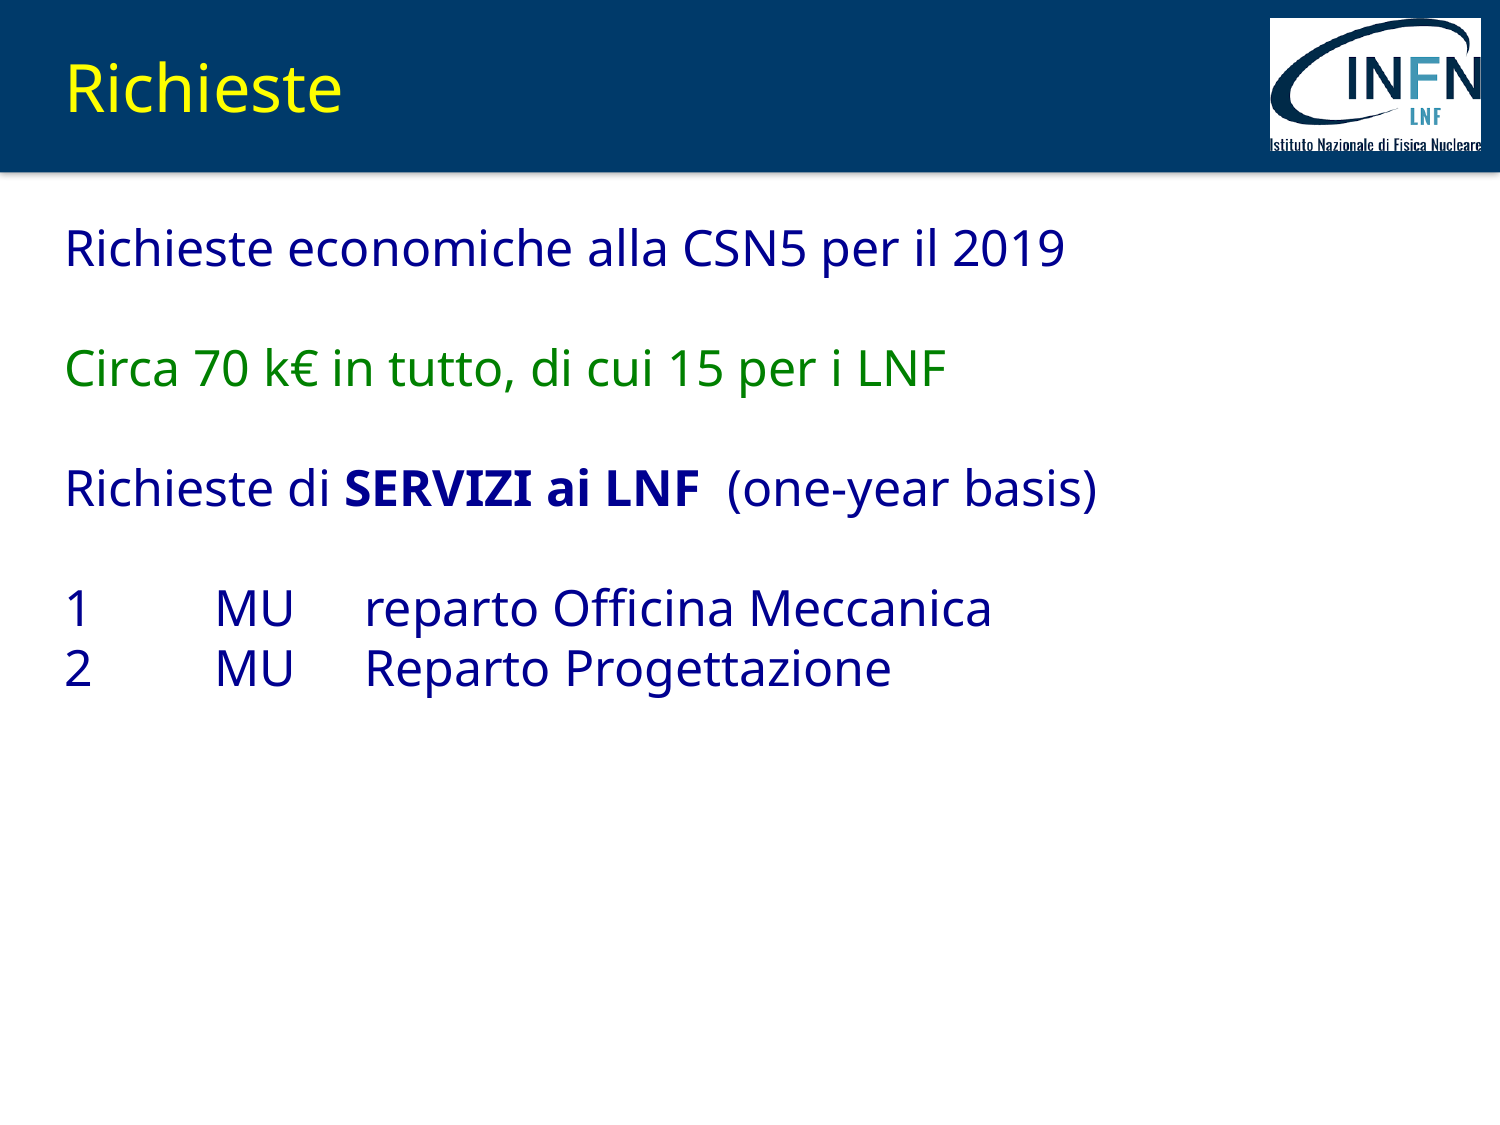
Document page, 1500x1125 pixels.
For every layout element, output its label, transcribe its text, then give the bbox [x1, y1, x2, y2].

picture [1270, 17, 1481, 151]
text_box Richieste economiche alla CSN5 per il 2019 Circa 70 k€ in tutto, di cui 15 per i LNF Richieste di SERVIZI ai LNF (one-year basis) 1 MU reparto Officina Meccanica 2 MU Reparto Progettazione [49, 208, 1271, 704]
title Richieste [49, 38, 1265, 127]
